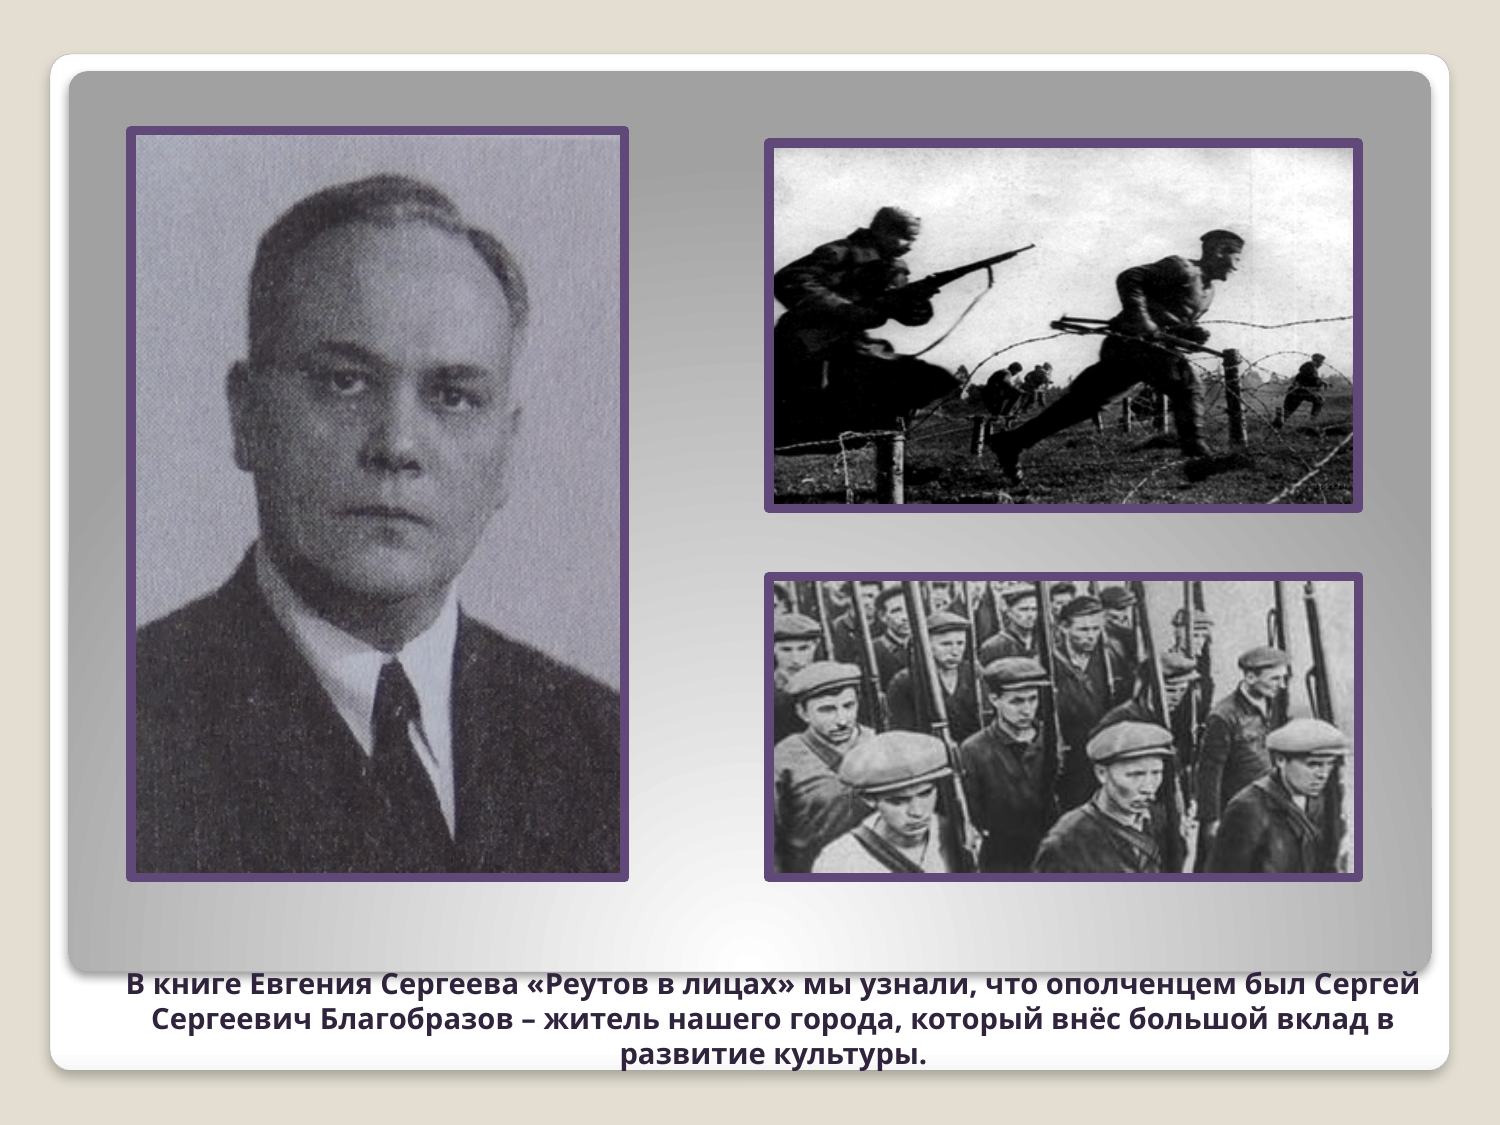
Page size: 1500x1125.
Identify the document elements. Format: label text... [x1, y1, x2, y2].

picture [773, 147, 1354, 504]
picture [773, 580, 1354, 874]
title В книге Евгения Сергеева «Реутов в лицах» мы узнали, что ополченцем был Сергей Сергеевич Благобразов – житель нашего города, который внёс большой вклад в развитие культуры. [102, 928, 1445, 1078]
picture [135, 135, 621, 874]
